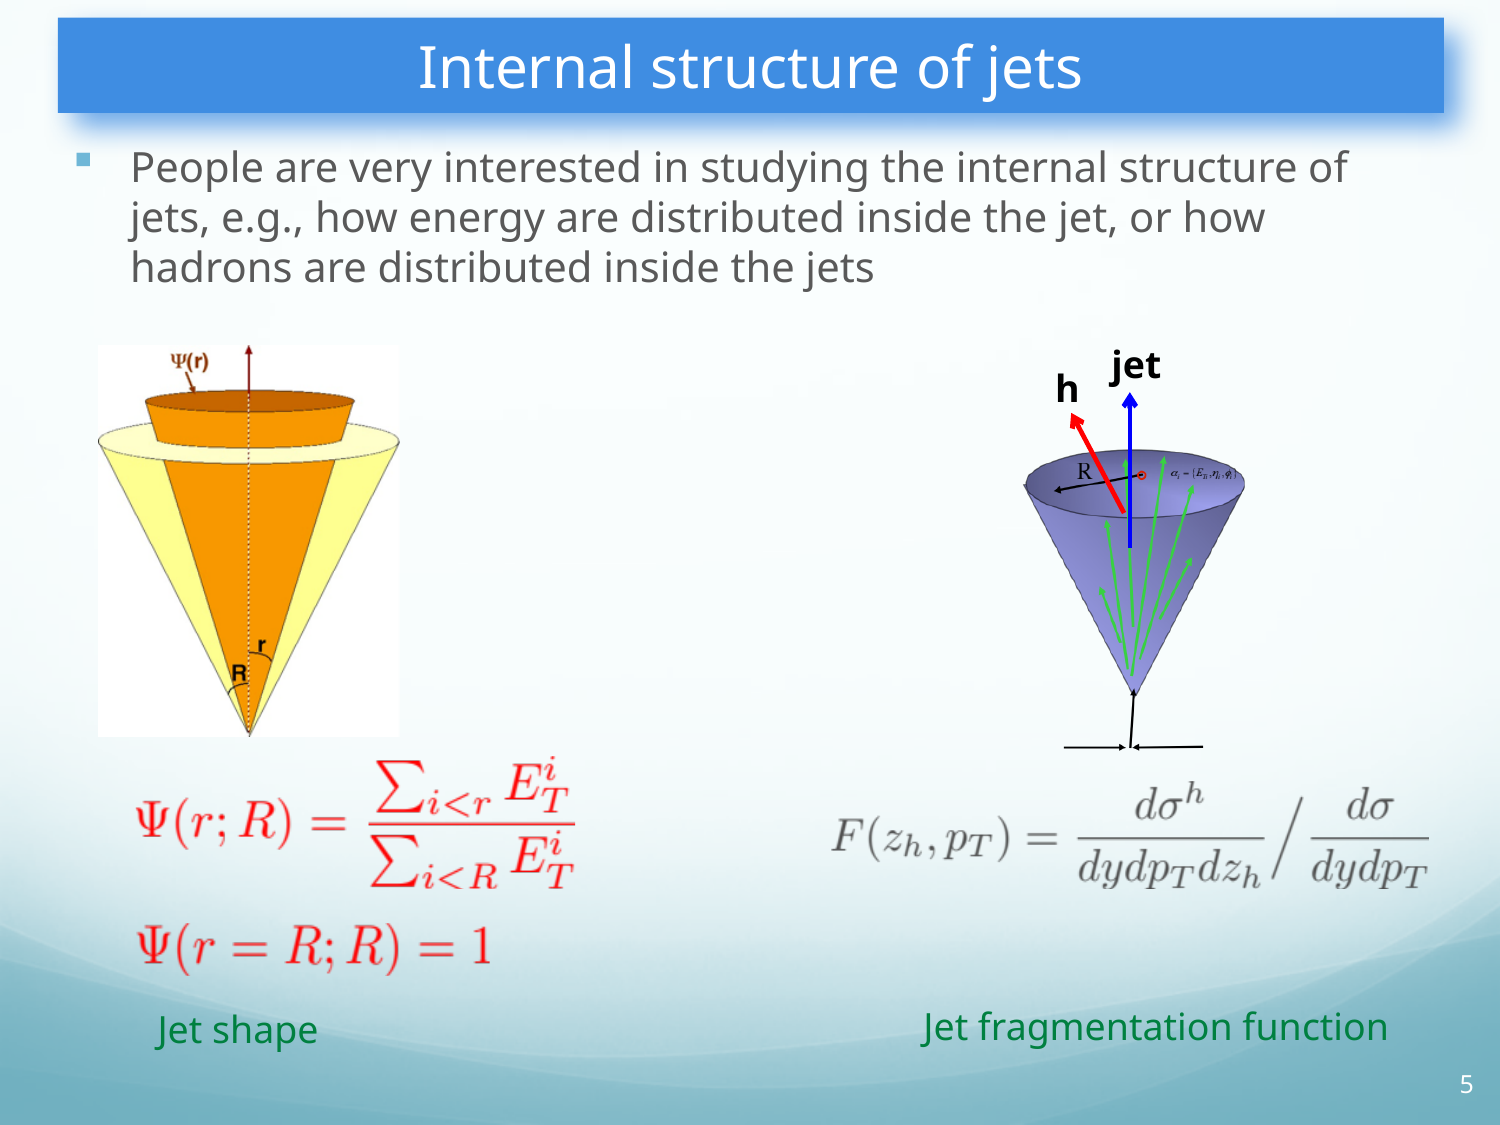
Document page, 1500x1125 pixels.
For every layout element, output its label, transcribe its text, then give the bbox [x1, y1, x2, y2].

list People are very interested in studying the internal structure of jets, e.g., how energy are distributed inside the jet, or how hadrons are distributed inside the jets [57, 133, 1444, 1056]
picture [135, 756, 576, 889]
text_box Jet shape [142, 998, 407, 1058]
picture [98, 345, 400, 738]
text_box Jet fragmentation function [908, 995, 1408, 1056]
picture [830, 780, 1430, 889]
title Internal structure of jets [57, 17, 1444, 113]
slide_number 5 [1326, 1055, 1489, 1116]
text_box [1022, 333, 1246, 758]
picture [135, 922, 491, 976]
